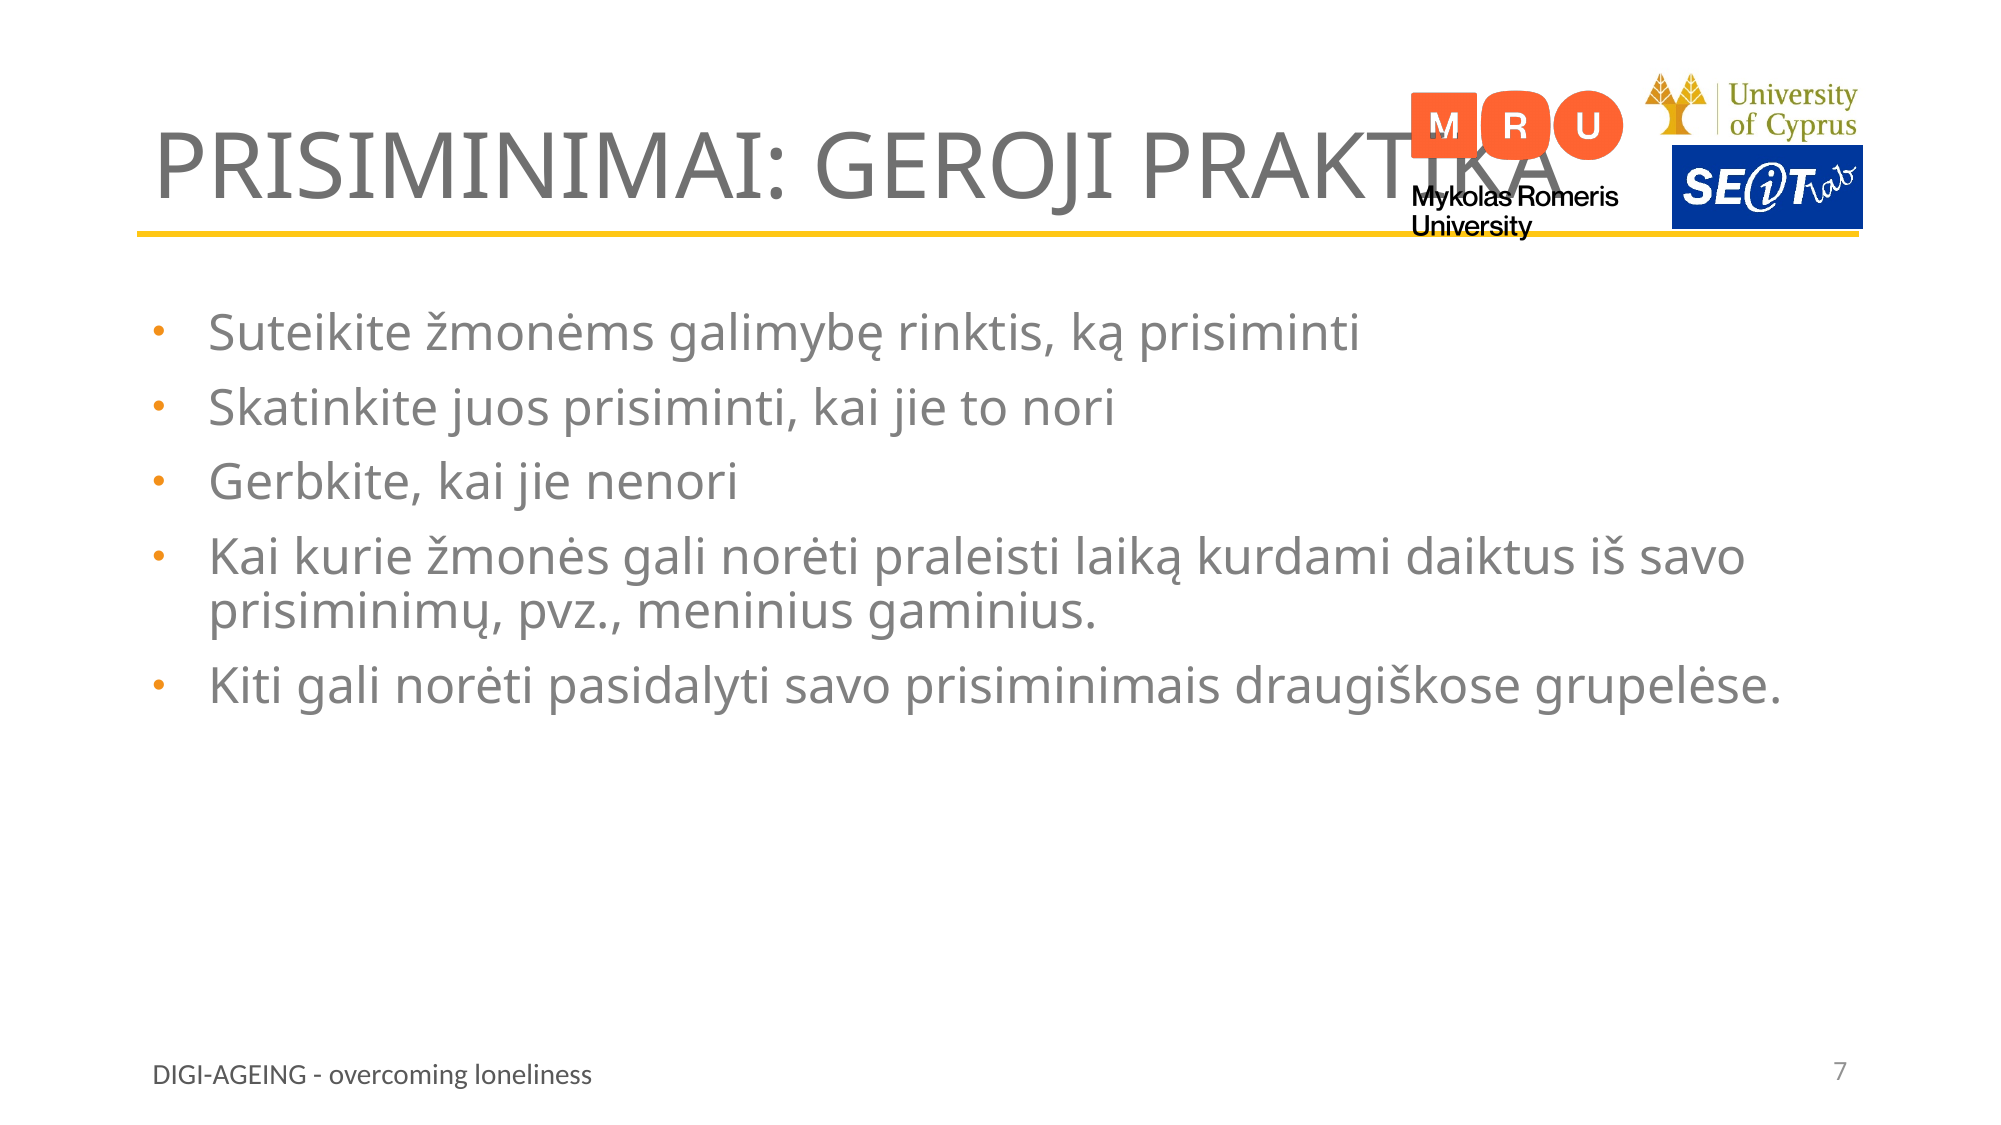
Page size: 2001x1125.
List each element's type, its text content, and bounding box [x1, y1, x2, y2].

picture [1630, 58, 1878, 165]
slide_number 7 [1412, 1042, 1863, 1103]
picture [1407, 87, 1627, 244]
list Suteikite žmonėms galimybę rinktis, ką prisiminti Skatinkite juos prisiminti, kai jie to nori Gerbkite, kai jie nenori Kai kurie žmonės gali norėti praleisti laiką kurdami daiktus iš savo prisiminimų, pvz., meninius gaminius. Kiti gali norėti pasidalyti savo prisiminimais draugiškose grupelėse. [137, 299, 1863, 1014]
title Prisiminimai: Geroji praktika [137, 59, 1863, 278]
